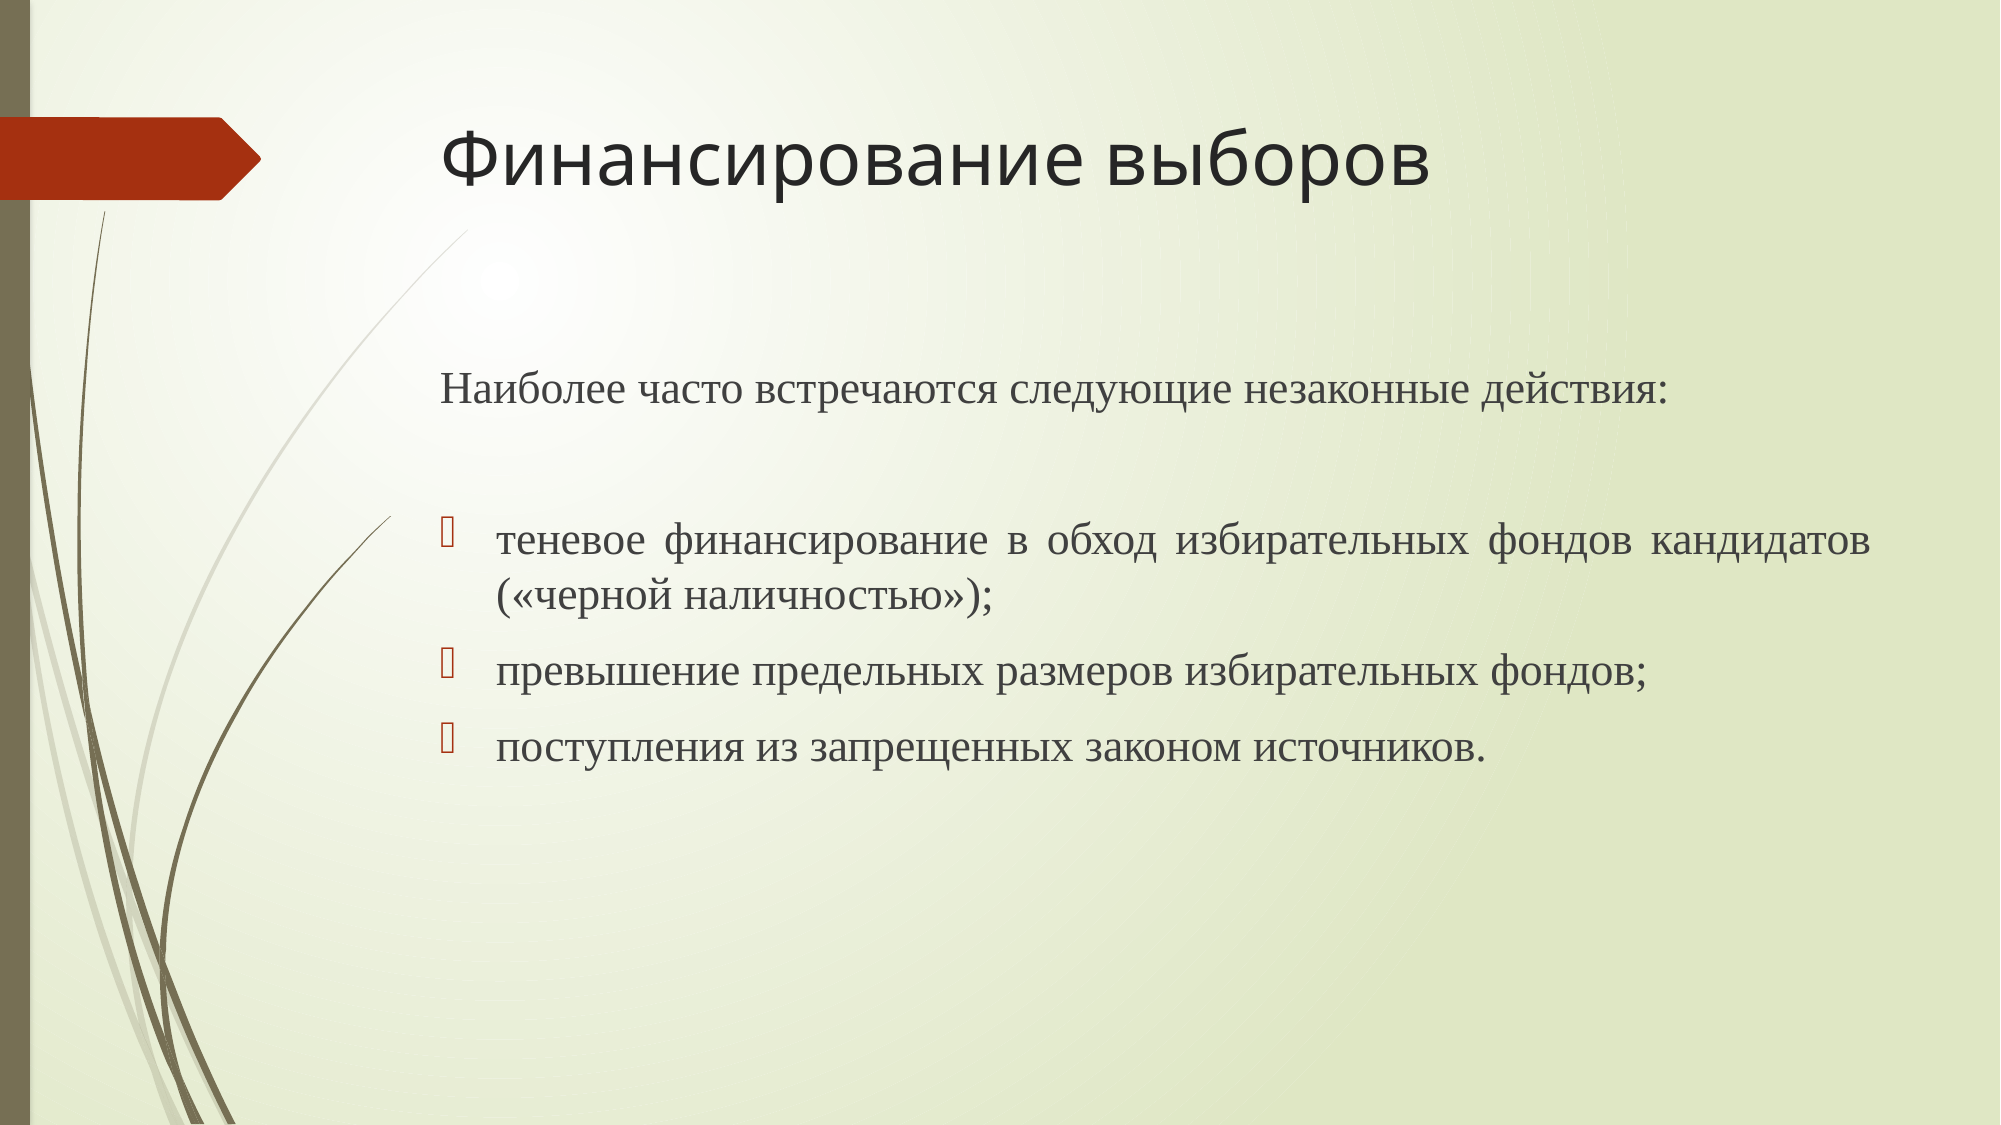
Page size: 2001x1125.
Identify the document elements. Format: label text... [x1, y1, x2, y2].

title Финансирование выборов [425, 102, 1888, 313]
list Наиболее часто встречаются следующие незаконные действия: теневое финансирование в обход избирательных фондов кандидатов («черной наличностью»); превышение предельных размеров избирательных фондов; поступления из запрещенных законом источников. [424, 350, 1888, 970]
